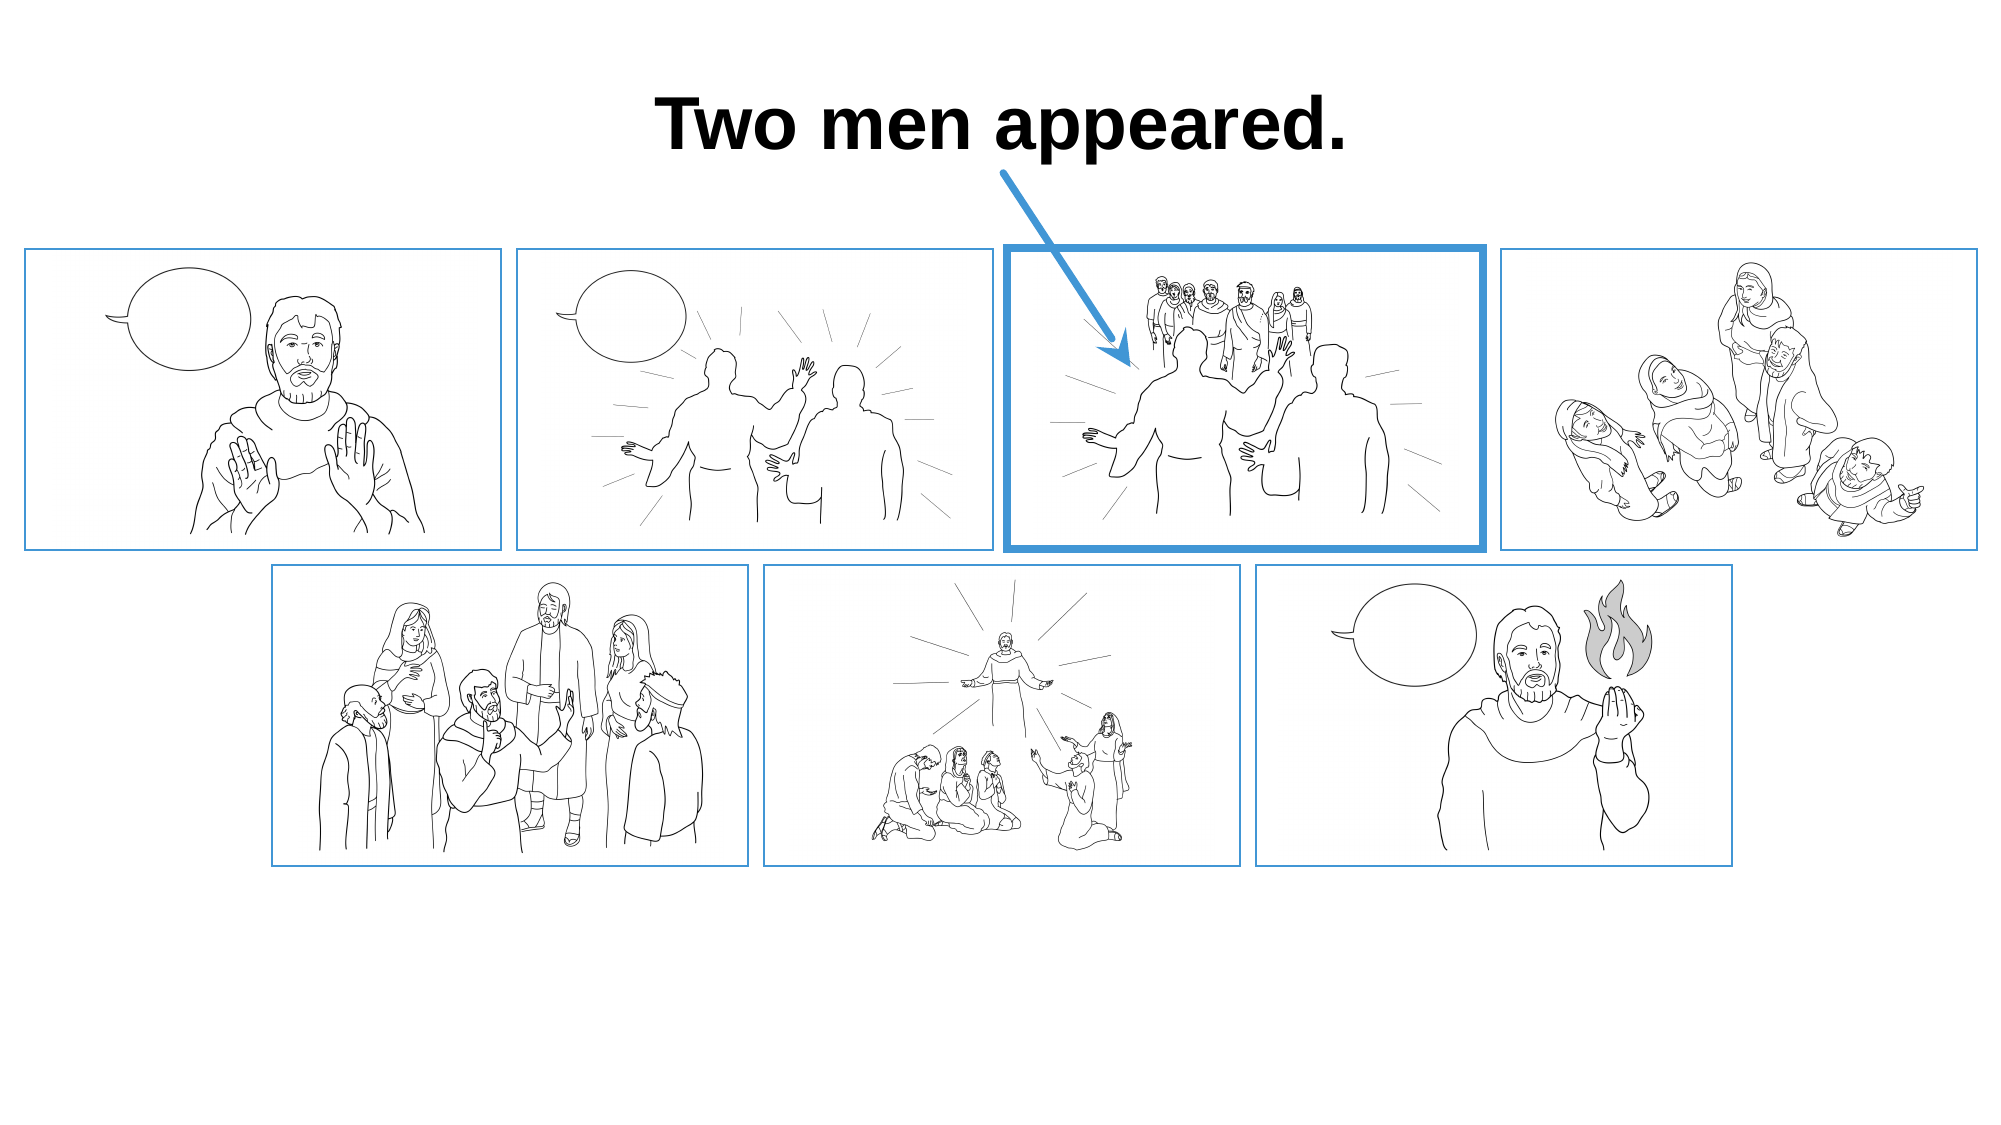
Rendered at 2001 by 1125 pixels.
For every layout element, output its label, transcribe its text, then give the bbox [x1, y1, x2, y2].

picture [1278, 564, 1705, 866]
text_box [763, 564, 1241, 867]
picture [1526, 249, 1953, 551]
picture [52, 250, 478, 552]
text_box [1003, 172, 1131, 368]
text_box [1006, 247, 1484, 550]
picture [789, 564, 1215, 866]
picture [1033, 247, 1459, 549]
text_box Two men appeared. [135, 66, 1868, 172]
picture [541, 247, 967, 549]
text_box [1500, 248, 1978, 551]
text_box [1255, 564, 1733, 867]
text_box [24, 248, 502, 551]
text_box [271, 564, 749, 867]
text_box [516, 248, 994, 551]
picture [297, 566, 724, 868]
